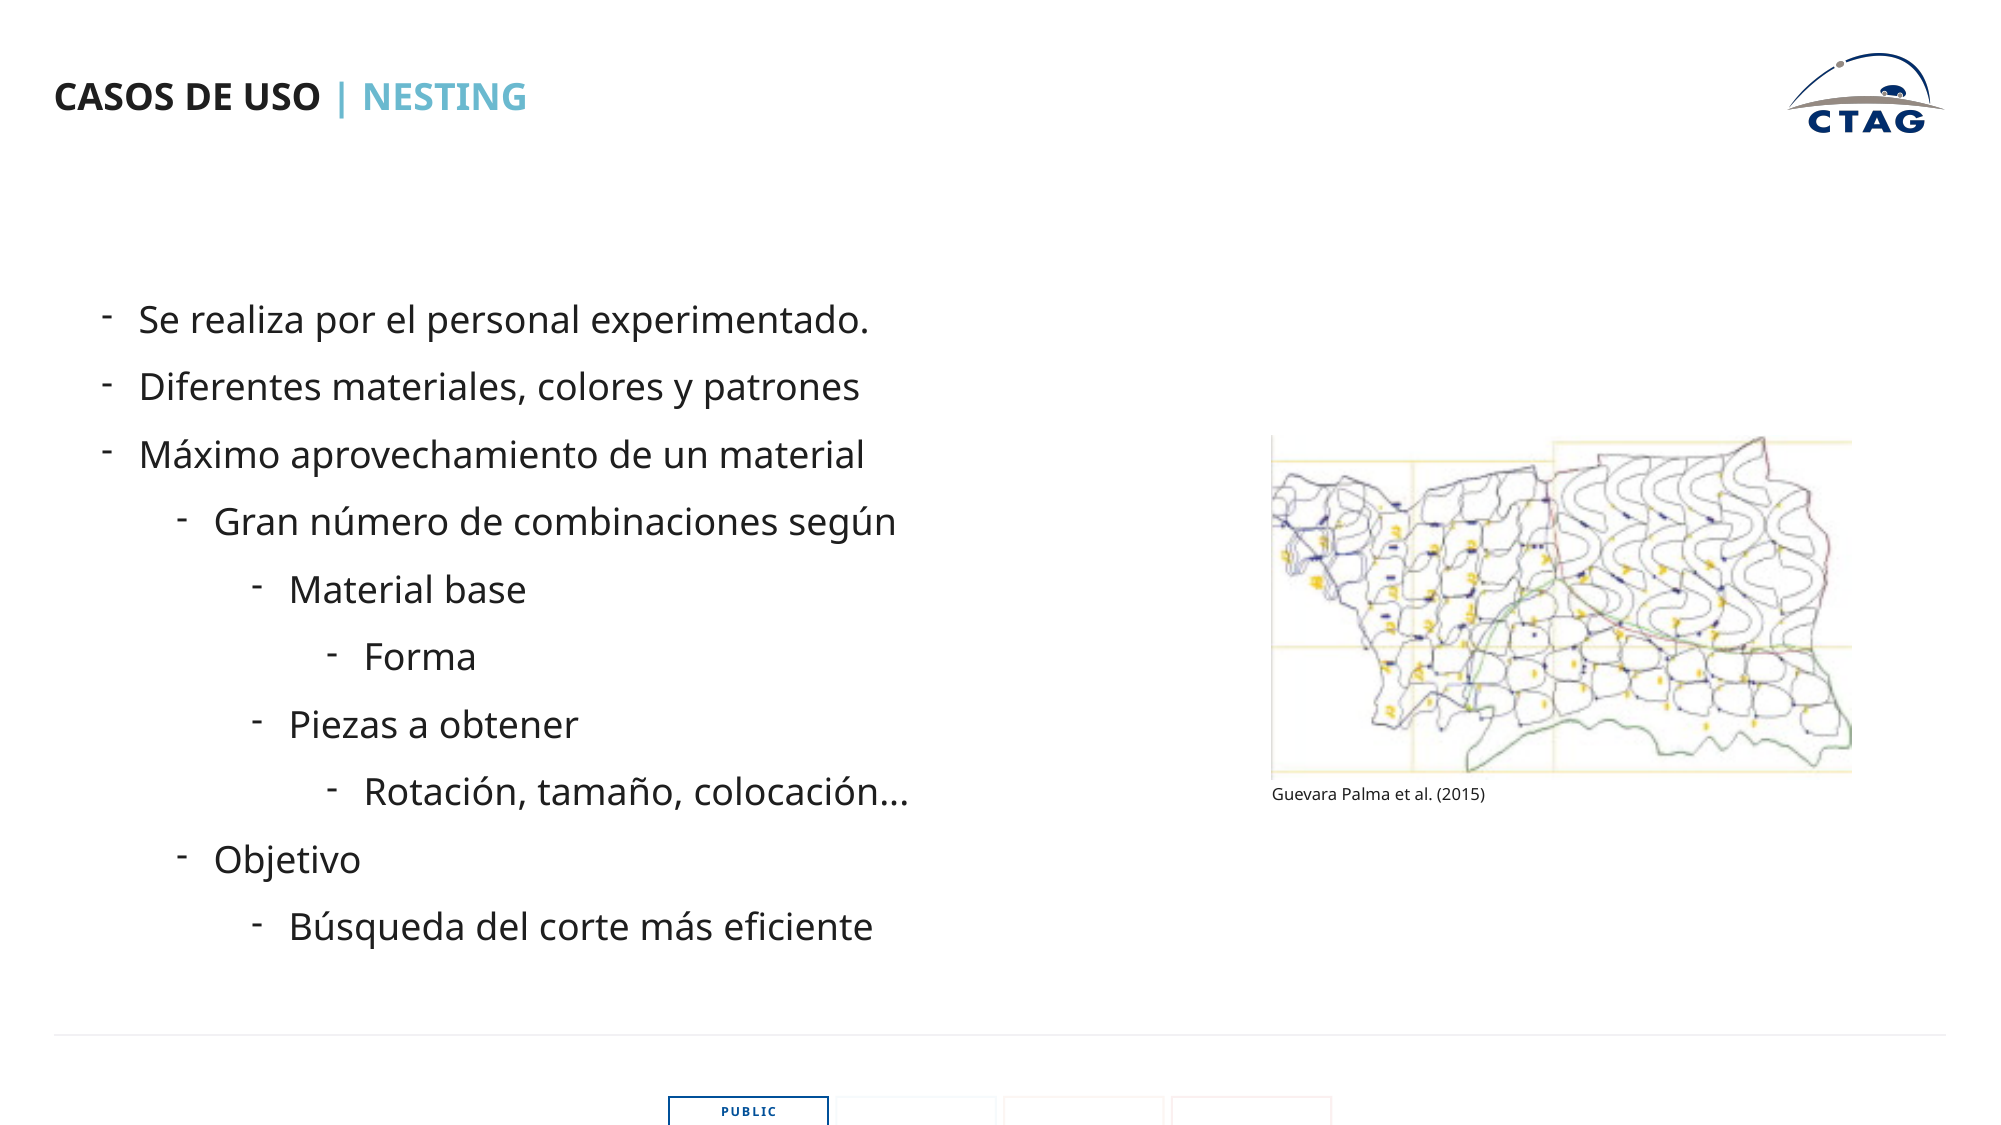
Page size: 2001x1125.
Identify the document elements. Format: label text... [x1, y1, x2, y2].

picture [1787, 53, 1945, 133]
title CASOS DE USO | NESTING [53, 72, 1749, 119]
text_box Se realiza por el personal experimentado. Diferentes materiales, colores y patrones Máximo aprovechamiento de un material Gran número de combinaciones según Material base Forma Piezas a obtener Rotación, tamaño, colocación... Objetivo Búsqueda del corte más eficiente [101, 273, 1796, 927]
picture [1271, 435, 1852, 780]
